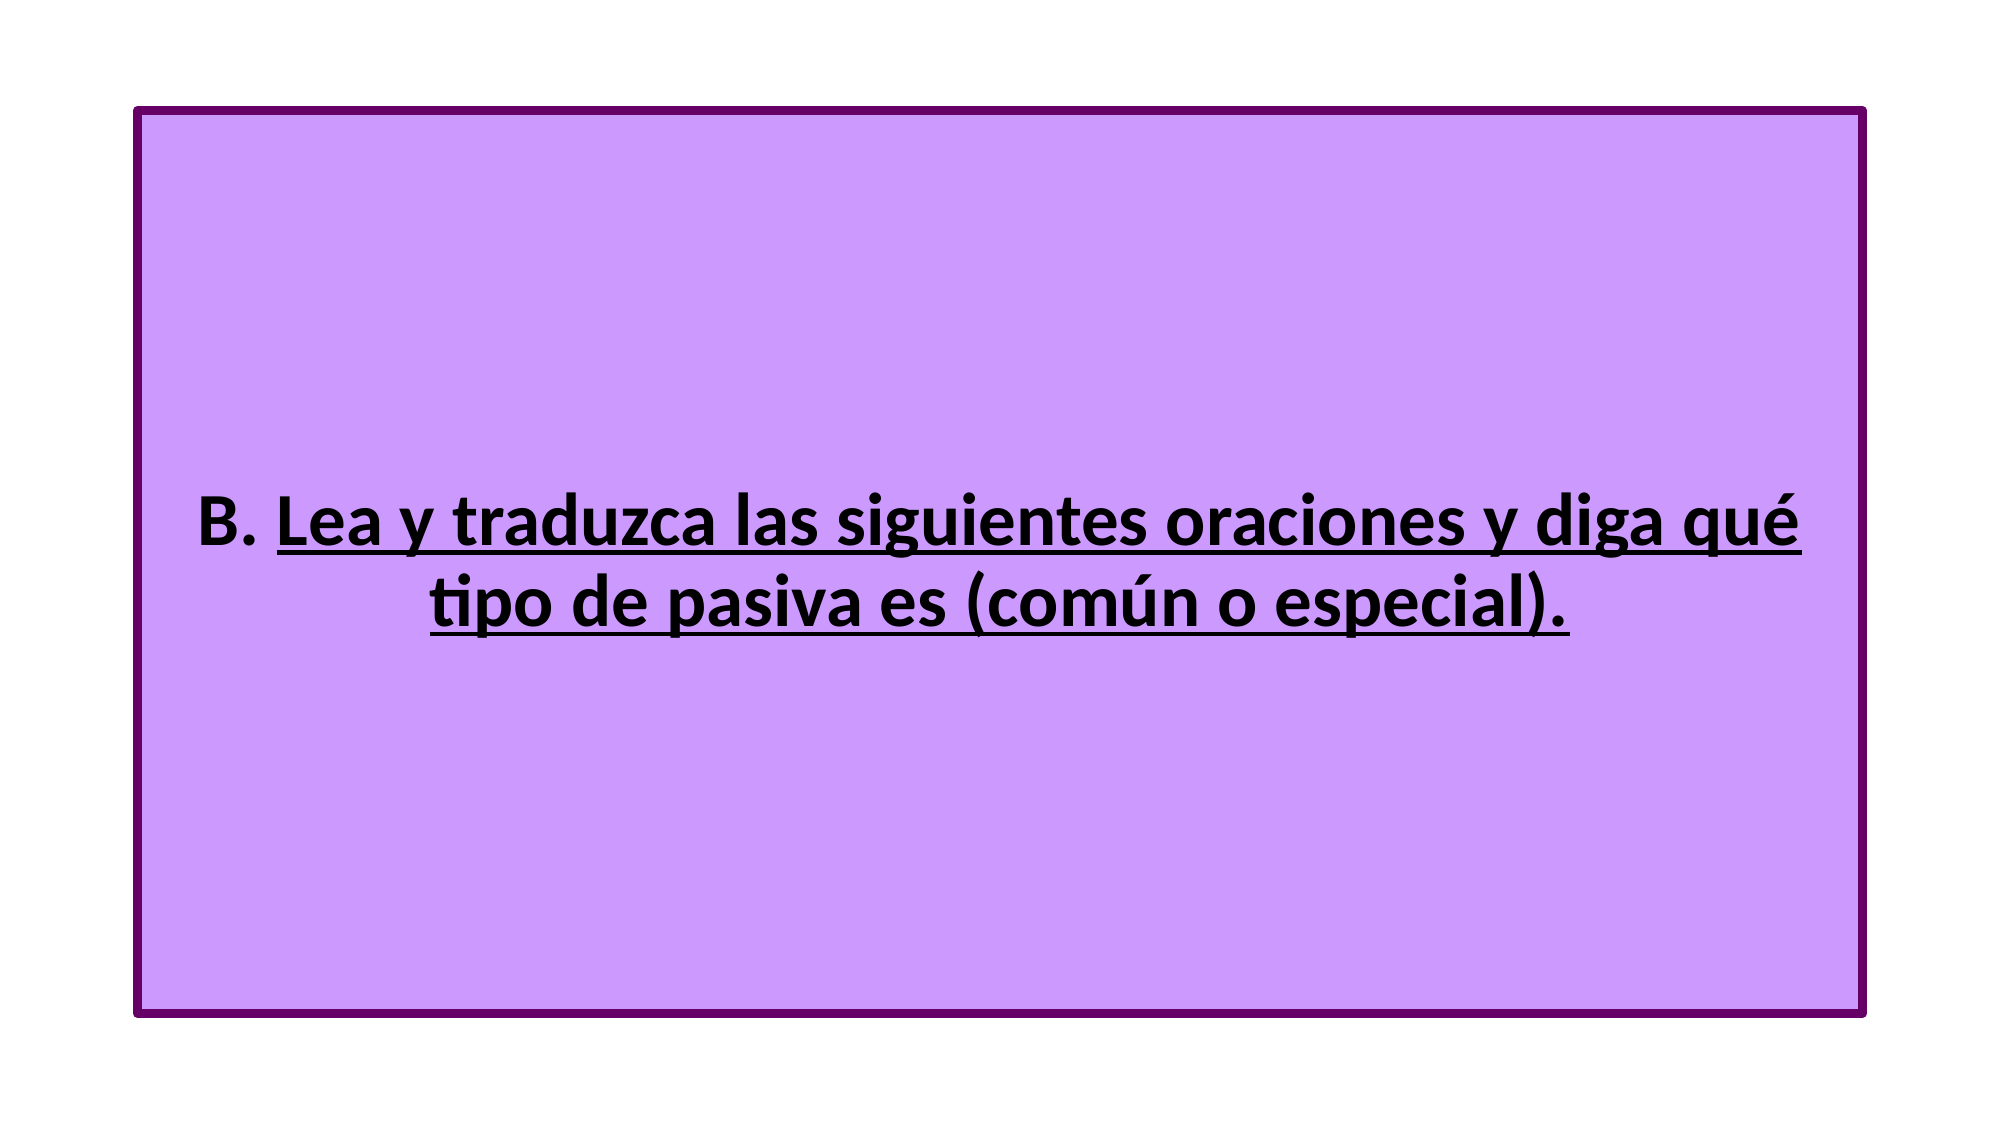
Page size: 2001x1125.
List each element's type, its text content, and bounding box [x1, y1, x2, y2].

list B. Lea y traduzca las siguientes oraciones y diga qué tipo de pasiva es (común o especial). [137, 110, 1863, 1014]
